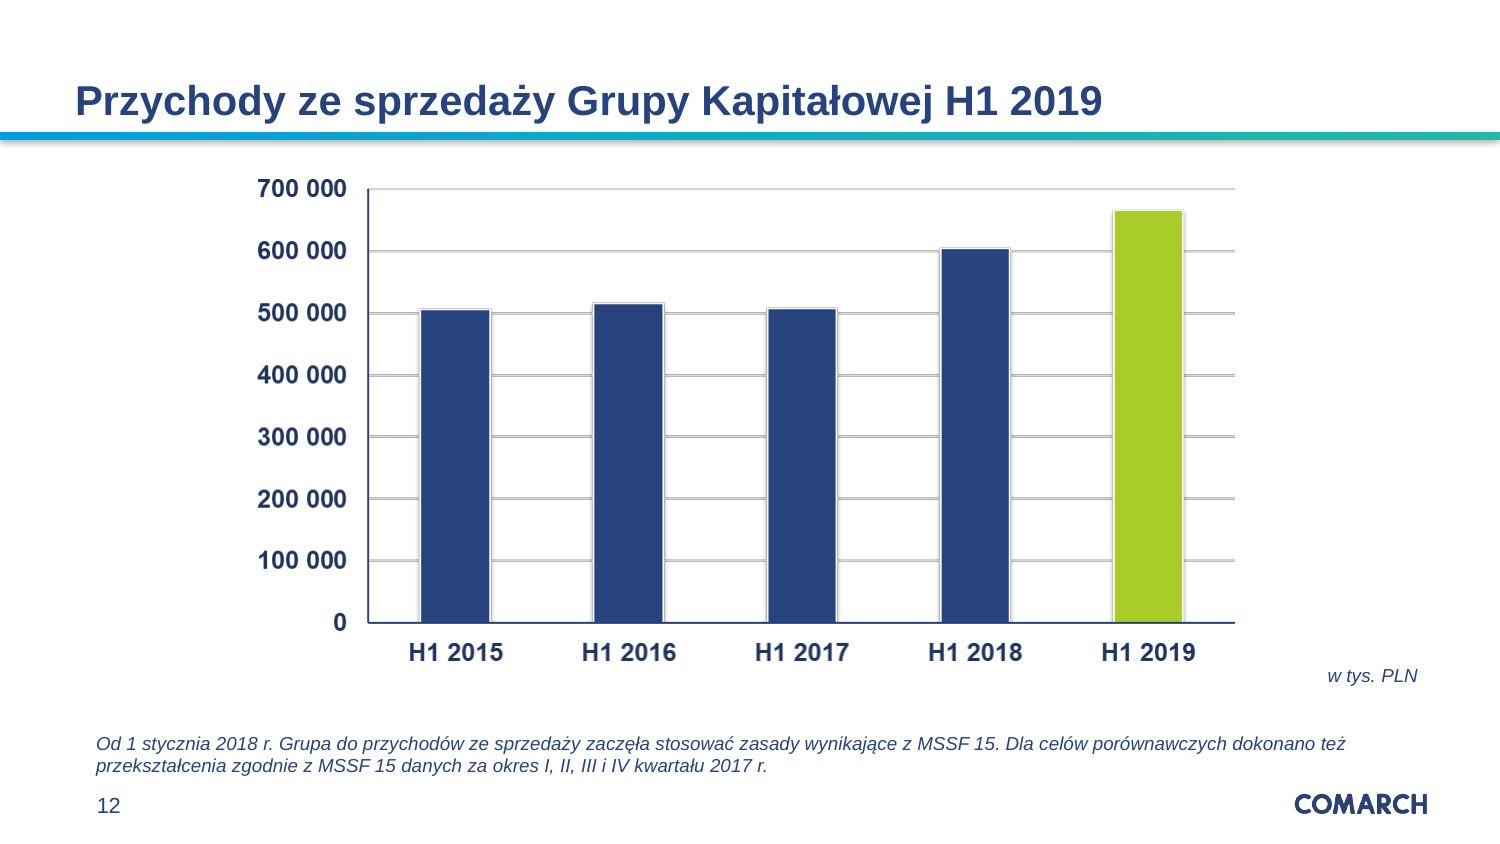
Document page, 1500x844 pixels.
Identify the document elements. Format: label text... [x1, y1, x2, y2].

list Przychody ze sprzedaży Grupy Kapitałowej H1 2019 [75, 17, 1427, 132]
slide_number 12 [75, 782, 143, 827]
text_box w tys. PLN Od 1 stycznia 2018 r. Grupa do przychodów ze sprzedaży zaczęła stosować zasady wynikające z MSSF 15. Dla celów porównawczych dokonano też przekształcenia zgodnie z MSSF 15 danych za okres I, II, III i IV kwartału 2017 r. [87, 659, 1426, 781]
picture [1294, 793, 1427, 814]
picture [242, 165, 1258, 679]
